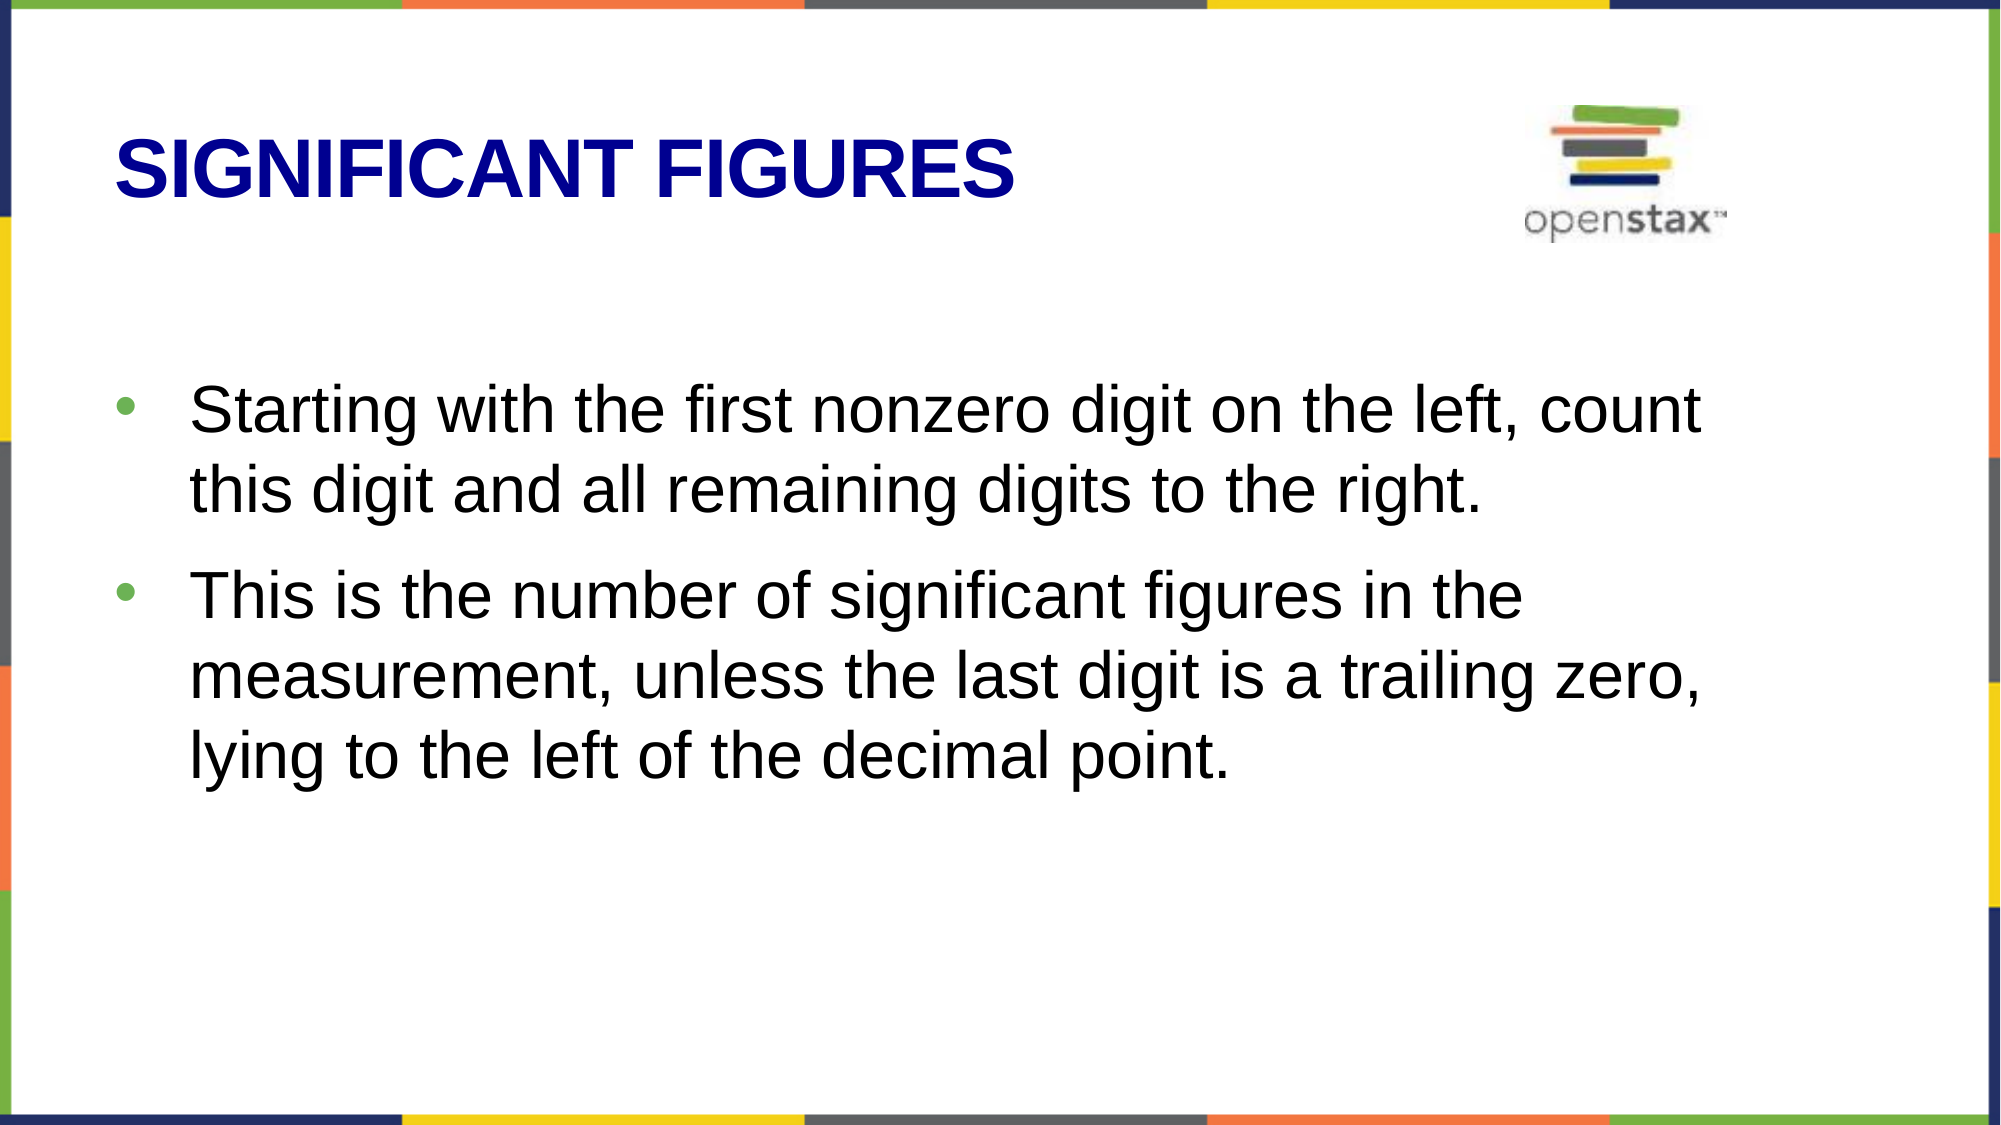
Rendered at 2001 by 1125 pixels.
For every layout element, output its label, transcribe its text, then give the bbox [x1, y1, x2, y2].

picture [0, 0, 2001, 1125]
list Starting with the first nonzero digit on the left, count this digit and all remaining digits to the right. This is the number of significant figures in the measurement, unless the last digit is a trailing zero, lying to the left of the decimal point. [99, 357, 1767, 1005]
title Significant Figures [99, 120, 1075, 222]
